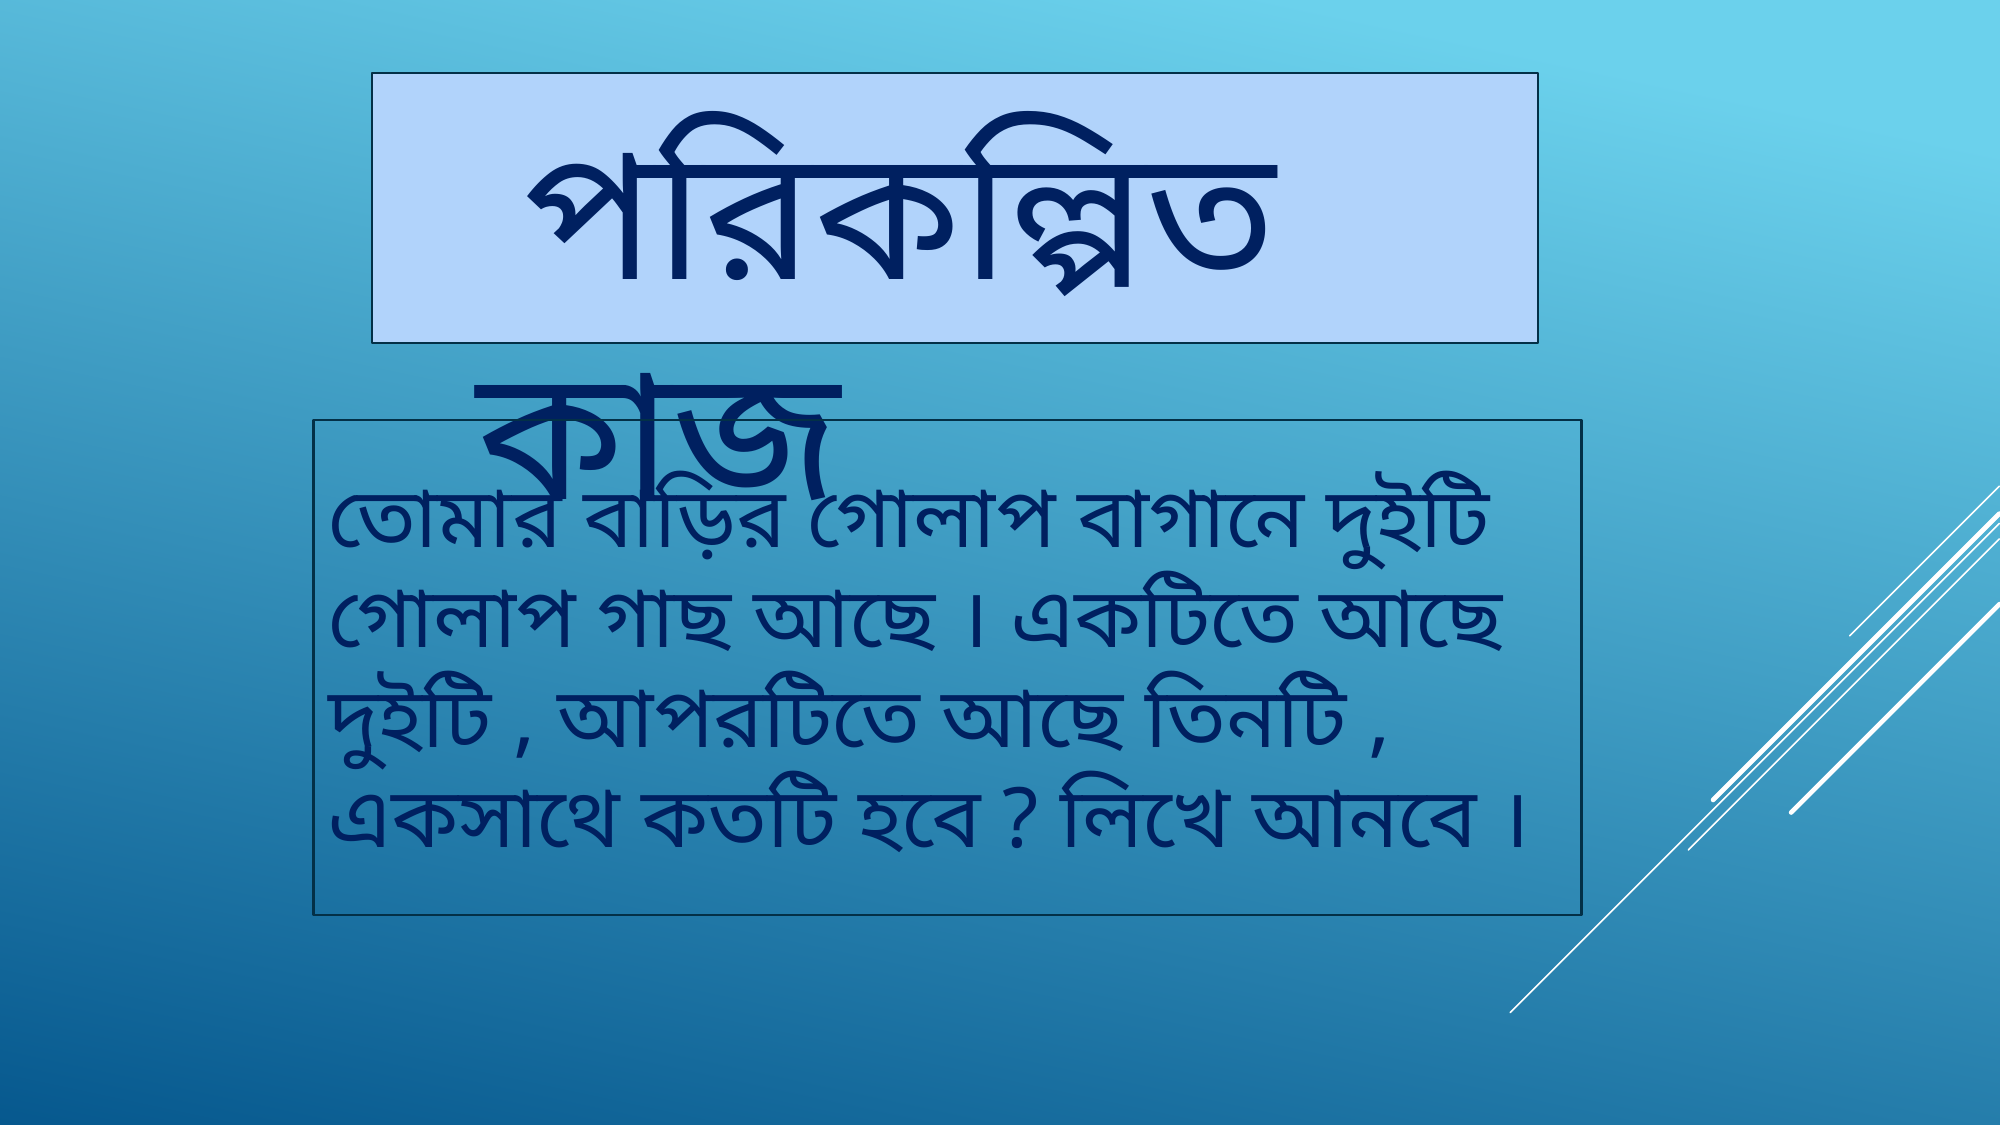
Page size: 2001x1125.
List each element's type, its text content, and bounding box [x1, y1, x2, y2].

text_box [371, 72, 1539, 344]
text_box [312, 419, 1583, 916]
text_box পরিকল্পিত কাজ [461, 88, 1456, 419]
text_box তোমার বাড়ির গোলাপ বাগানে দুইটি গোলাপ গাছ আছে । একটিতে আছে দুইটি , আপরটিতে আছে তিনটি , একসাথে কতটি হবে ? লিখে আনবে । [313, 916, 1564, 982]
